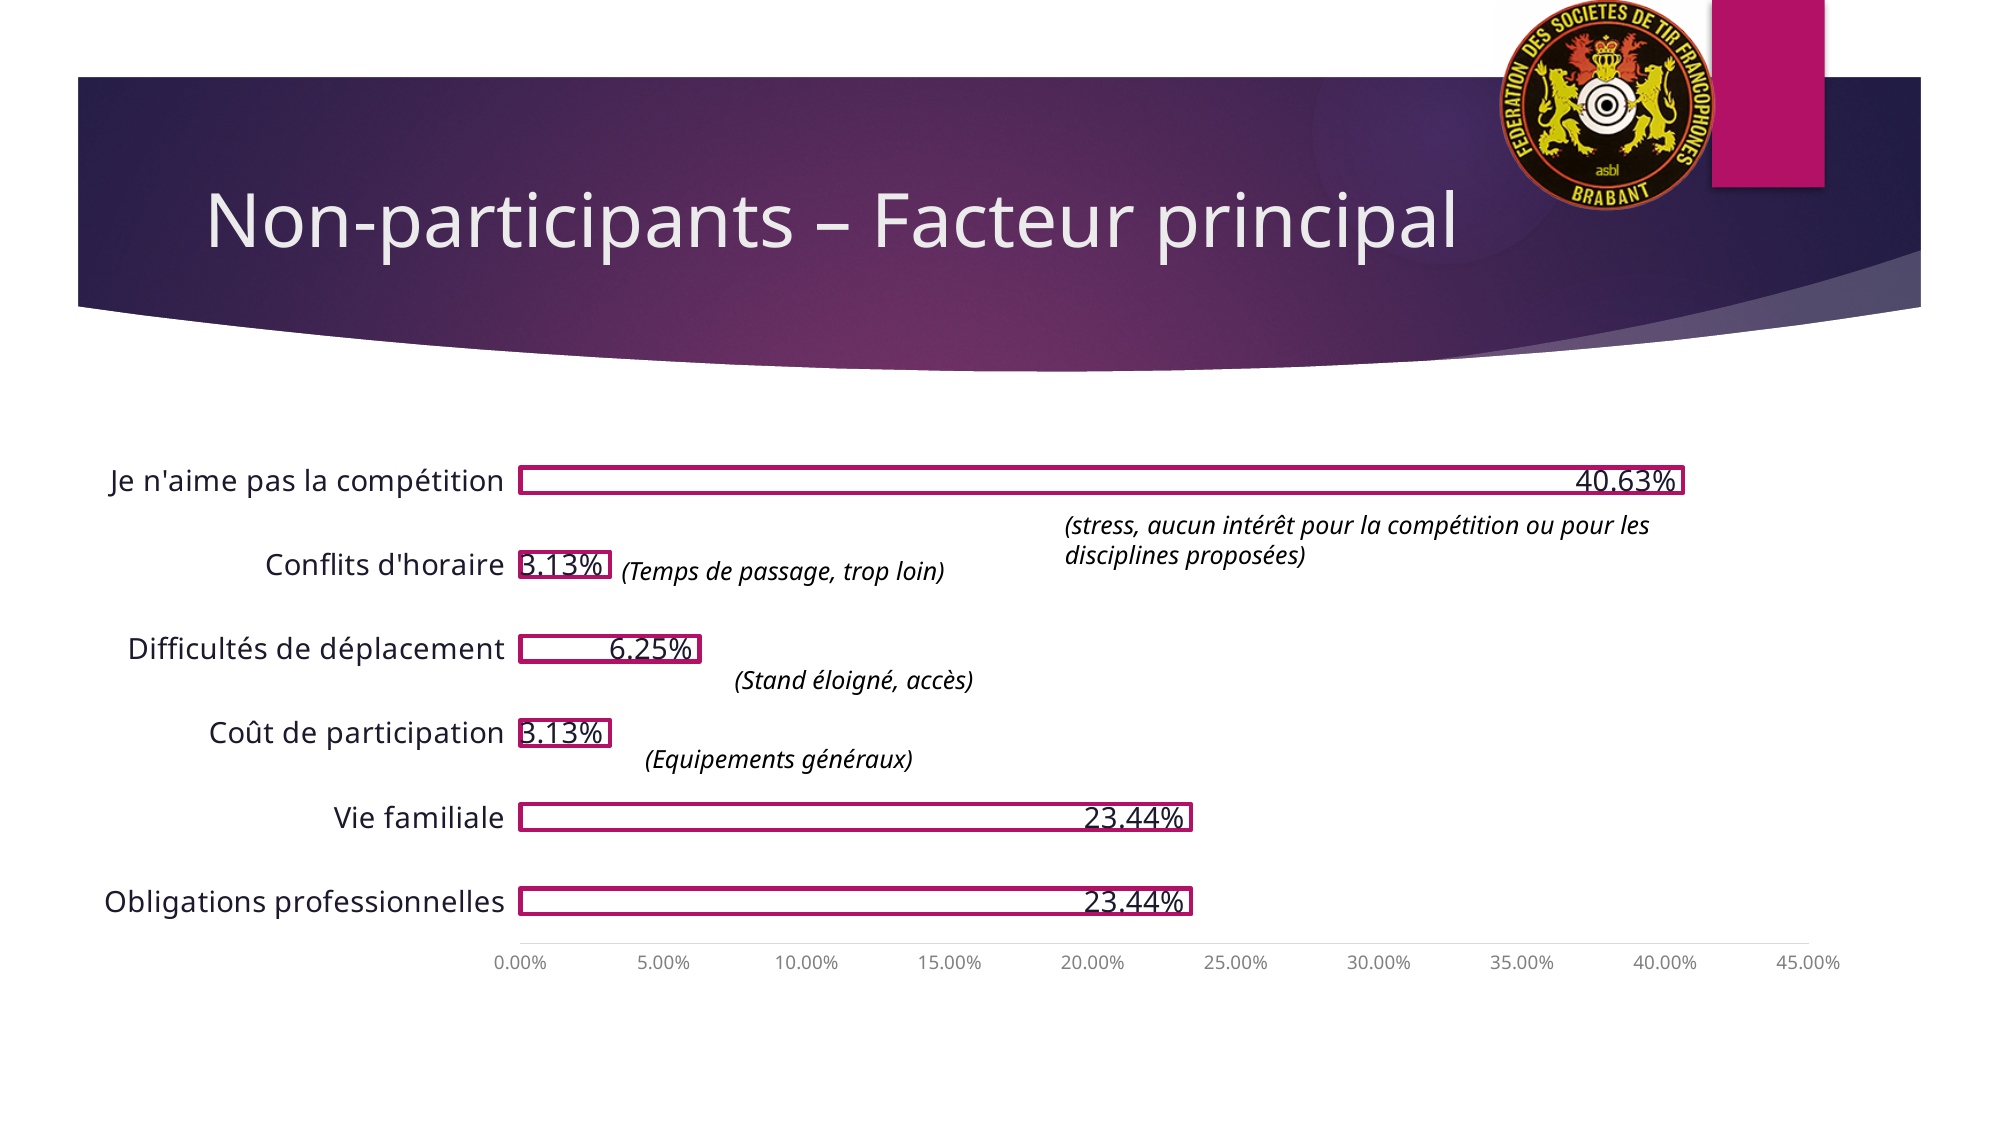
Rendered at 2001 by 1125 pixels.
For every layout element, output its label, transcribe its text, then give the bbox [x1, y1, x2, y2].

title Non-participants – Facteur principal [189, 159, 1627, 276]
chart [67, 426, 1877, 988]
picture [1493, 0, 1721, 219]
